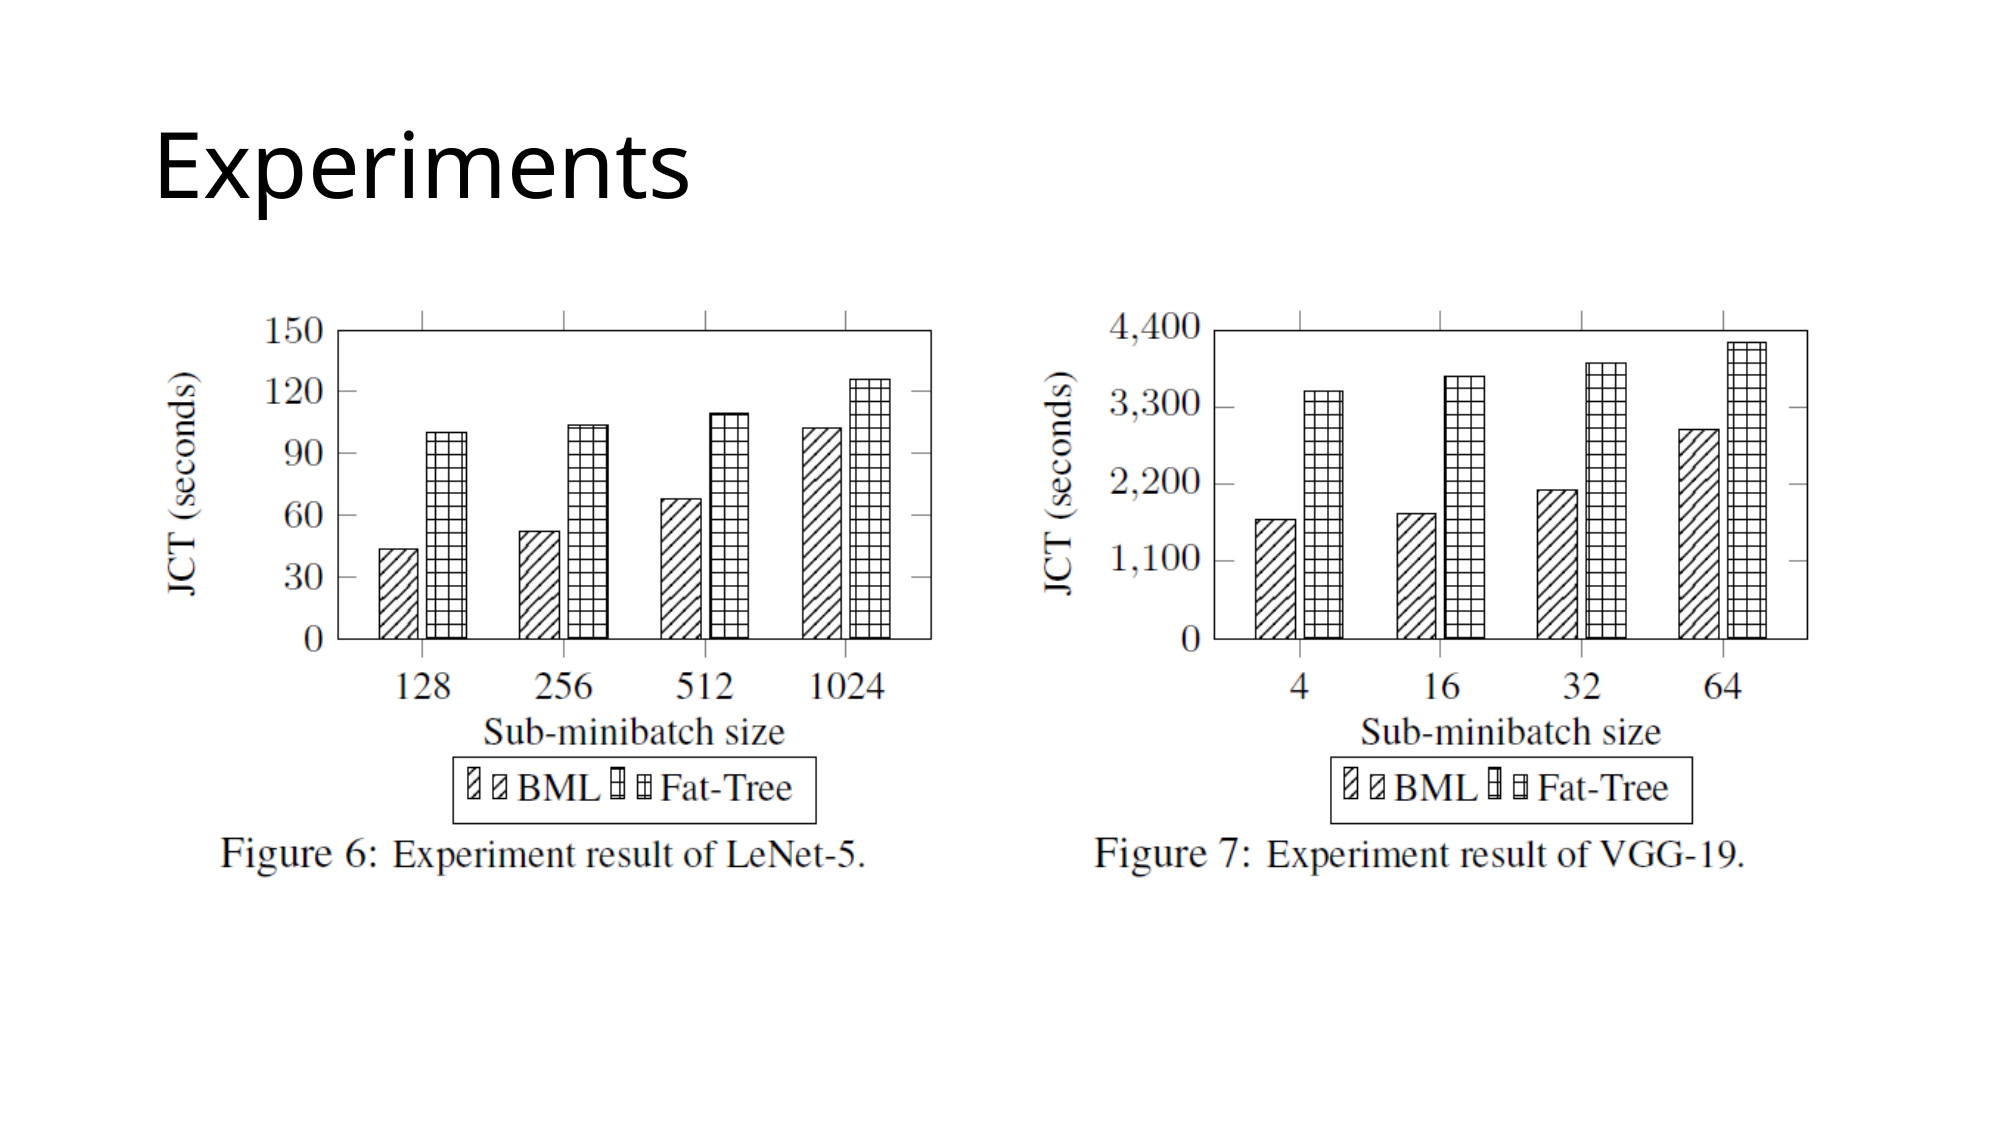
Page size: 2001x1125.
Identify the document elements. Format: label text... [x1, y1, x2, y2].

title Experiments [137, 59, 1863, 277]
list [137, 277, 1863, 891]
